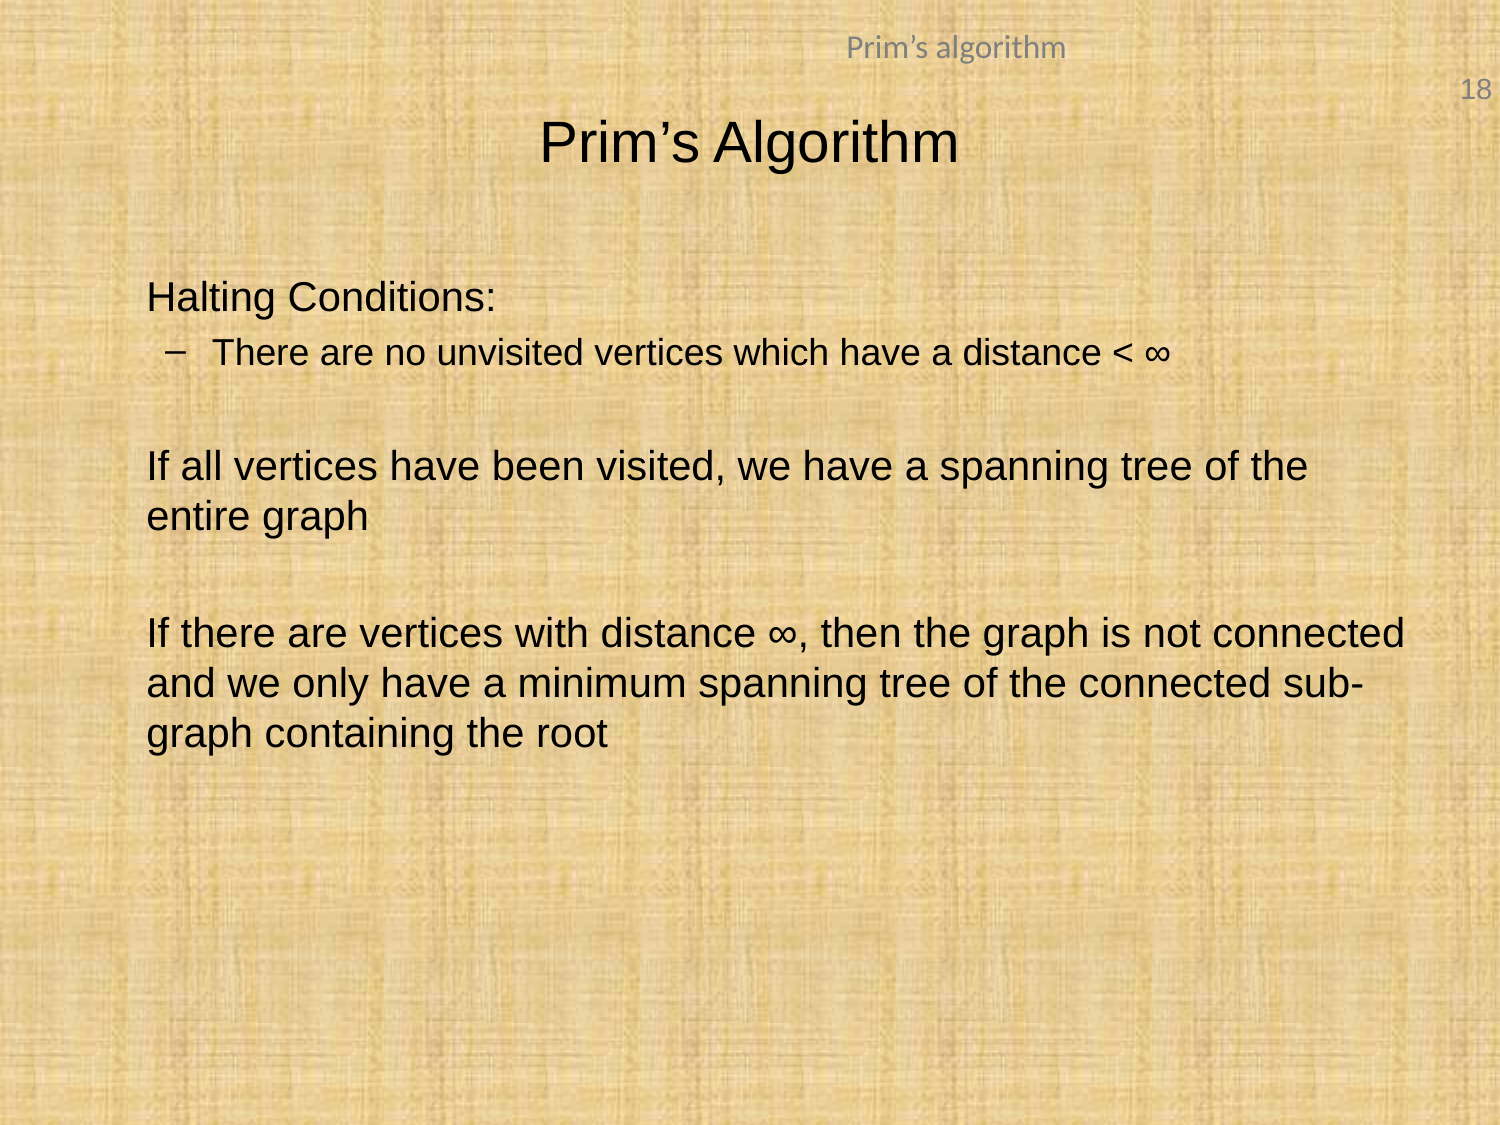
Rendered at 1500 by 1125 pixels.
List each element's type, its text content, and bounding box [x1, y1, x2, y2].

picture [0, 0, 1500, 1125]
list Halting Conditions: There are no unvisited vertices which have a distance < ∞ If all vertices have been visited, we have a spanning tree of the entire graph If there are vertices with distance ∞, then the graph is not connected and we only have a minimum spanning tree of the connected sub-graph containing the root [74, 262, 1426, 1006]
title Prim’s Algorithm [74, 44, 1426, 233]
